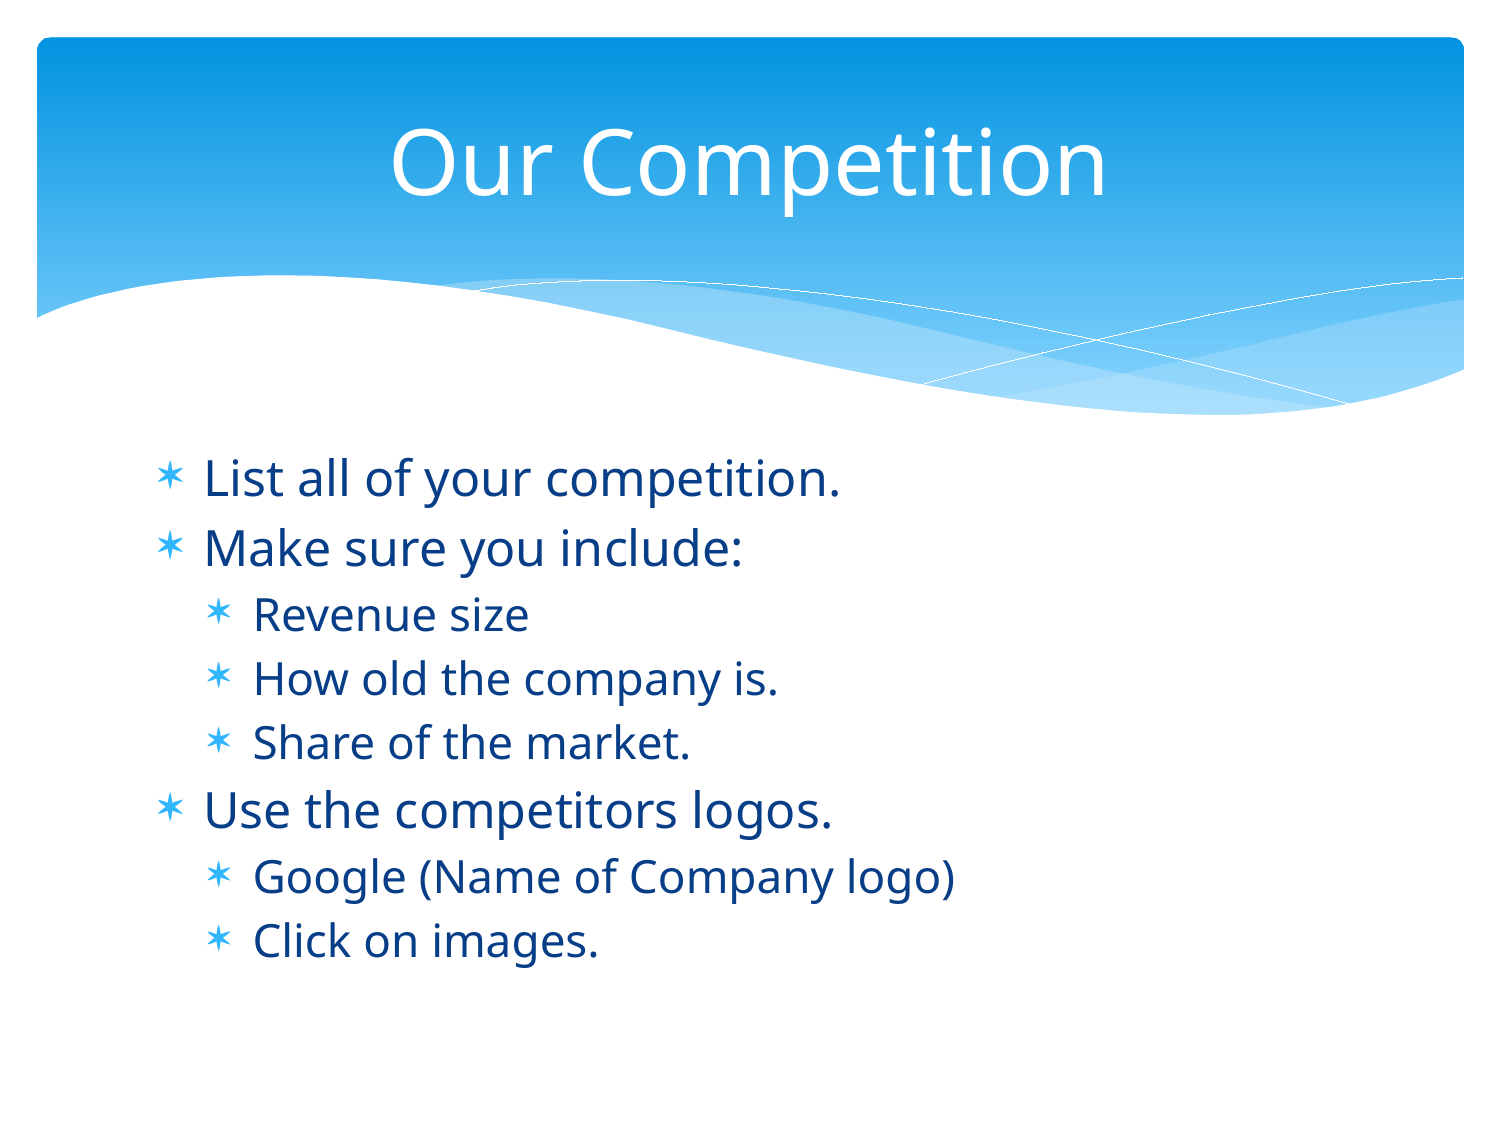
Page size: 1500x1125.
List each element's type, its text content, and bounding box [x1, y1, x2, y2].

title Our Competition [75, 55, 1425, 261]
list List all of your competition. Make sure you include: Revenue size How old the company is. Share of the market. Use the competitors logos. Google (Name of Company logo) Click on images. [143, 438, 1359, 1005]
